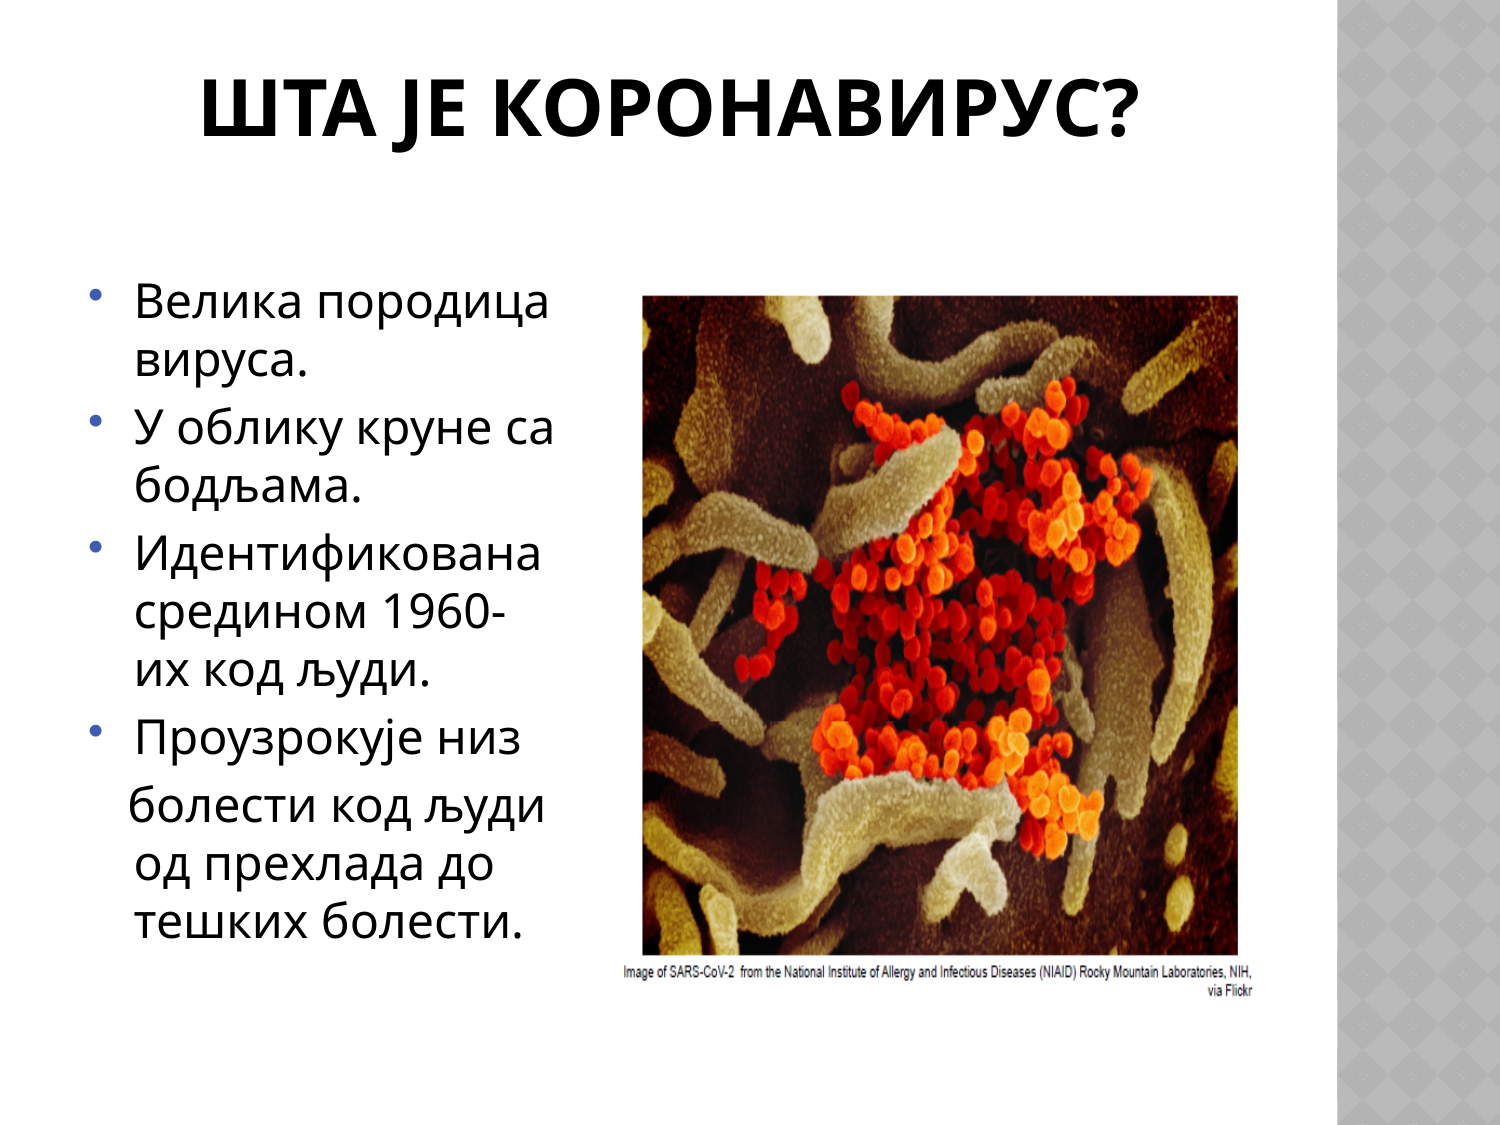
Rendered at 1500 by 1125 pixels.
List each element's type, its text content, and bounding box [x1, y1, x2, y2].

title Шта је коронавирус? [75, 52, 1263, 153]
list Велика породица вируса. У облику круне са бодљама. Идентификована средином 1960-их код људи. Проузрокује низ болести код људи од прехлада до тешких болести. [75, 262, 575, 1005]
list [608, 269, 1267, 1020]
